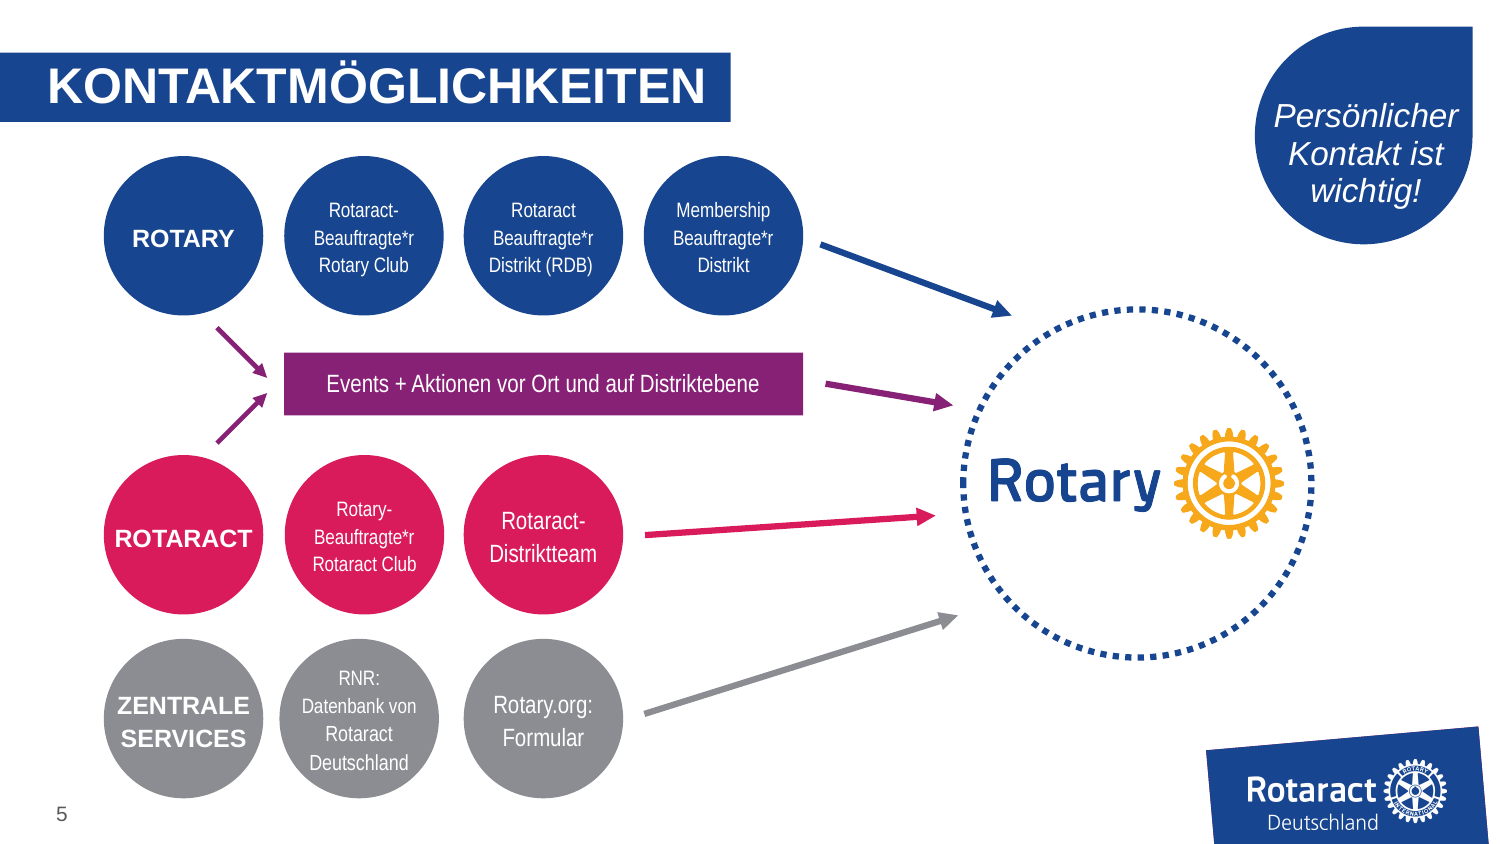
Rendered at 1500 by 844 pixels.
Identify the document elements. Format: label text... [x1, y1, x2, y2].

text_box Events + Aktionen vor Ort und auf Distriktebene [284, 352, 804, 416]
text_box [645, 515, 936, 536]
text_box Rotary-Beauftragte*r Rotaract Club [283, 453, 446, 616]
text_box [644, 615, 959, 714]
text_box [963, 309, 1312, 658]
text_box Rotary.org: Formular [462, 637, 625, 800]
picture [1248, 759, 1447, 835]
text_box [106, 453, 261, 511]
text_box Rotaract-Distriktteam [462, 453, 625, 616]
text_box [106, 560, 261, 616]
text_box [1204, 725, 1490, 844]
text_box [113, 637, 254, 679]
text_box Rotaract Beauftragte*r Distrikt (RDB) [462, 154, 625, 317]
text_box ROTARACT [95, 511, 272, 560]
title Kontaktmöglichkeiten [0, 52, 731, 122]
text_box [825, 383, 953, 406]
text_box ZENTRALE SERVICES [95, 679, 272, 760]
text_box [820, 244, 1012, 316]
text_box ROTARY [102, 154, 265, 317]
text_box Membership Beauftragte*r Distrikt [642, 154, 805, 317]
text_box Rotaract-Beauftragte*r Rotary Club [283, 154, 445, 317]
text_box RNR: Datenbank von Rotaract Deutschland [278, 637, 440, 800]
text_box [114, 760, 253, 800]
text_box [1243, 26, 1489, 245]
